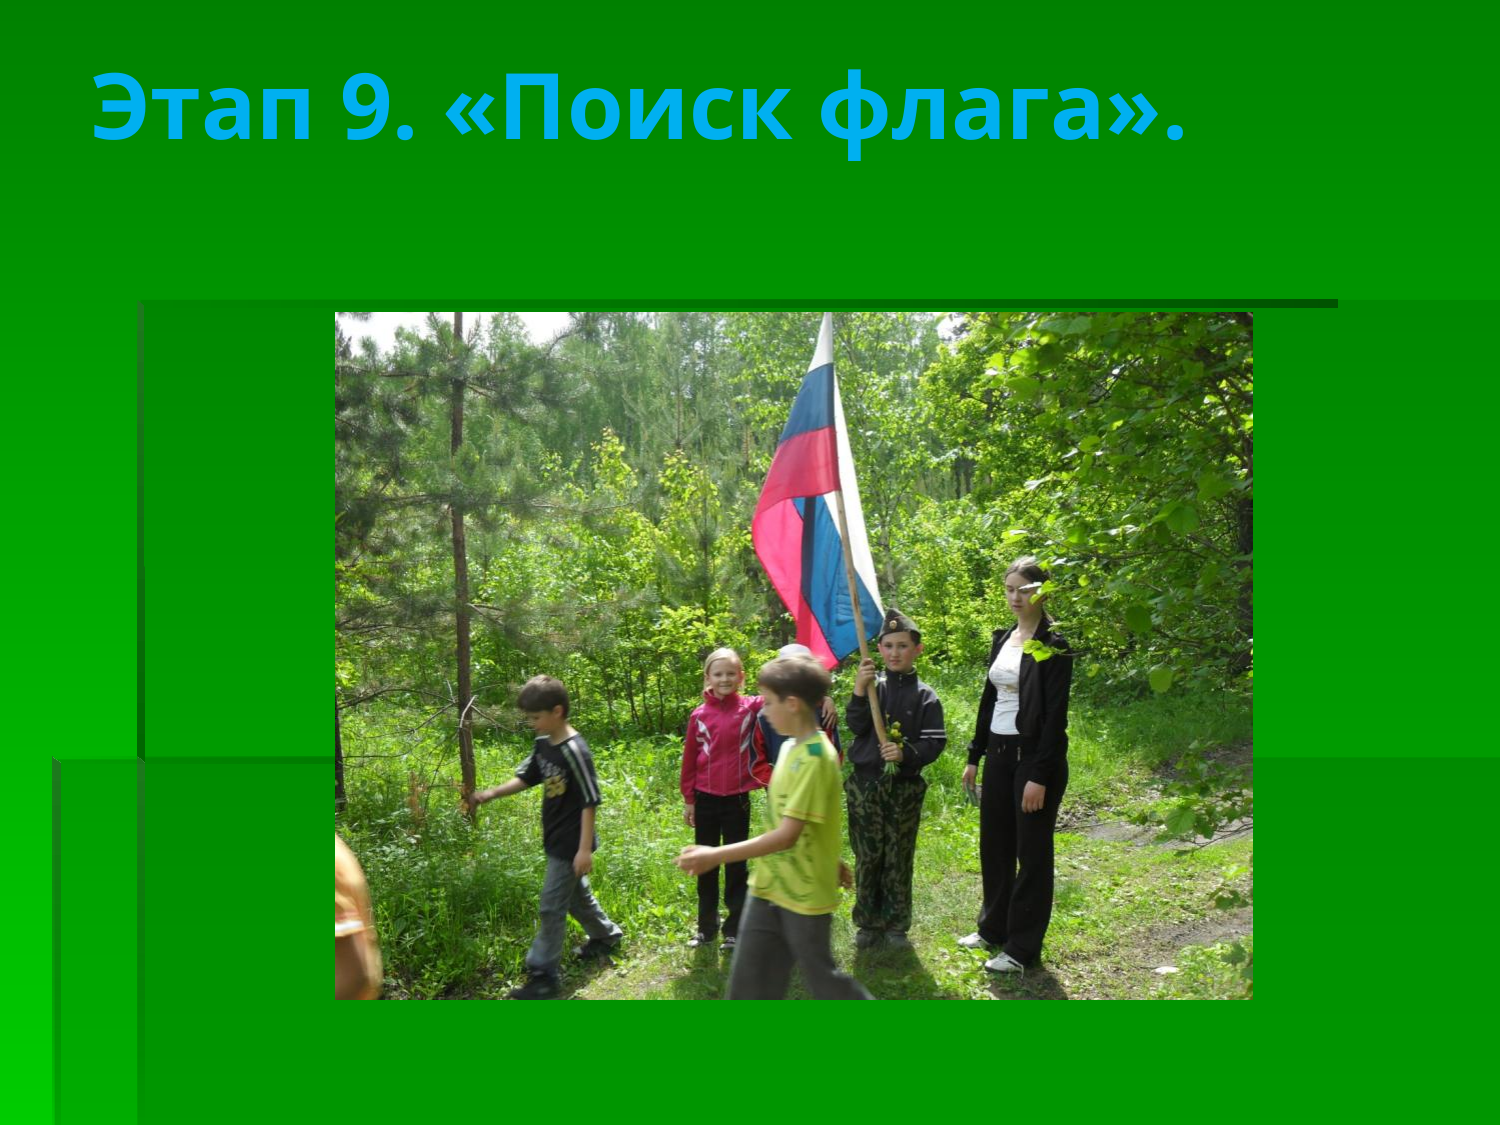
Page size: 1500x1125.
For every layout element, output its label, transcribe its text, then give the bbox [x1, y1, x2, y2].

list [335, 312, 1253, 1001]
title Этап 9. «Поиск флага». [74, 39, 1451, 276]
